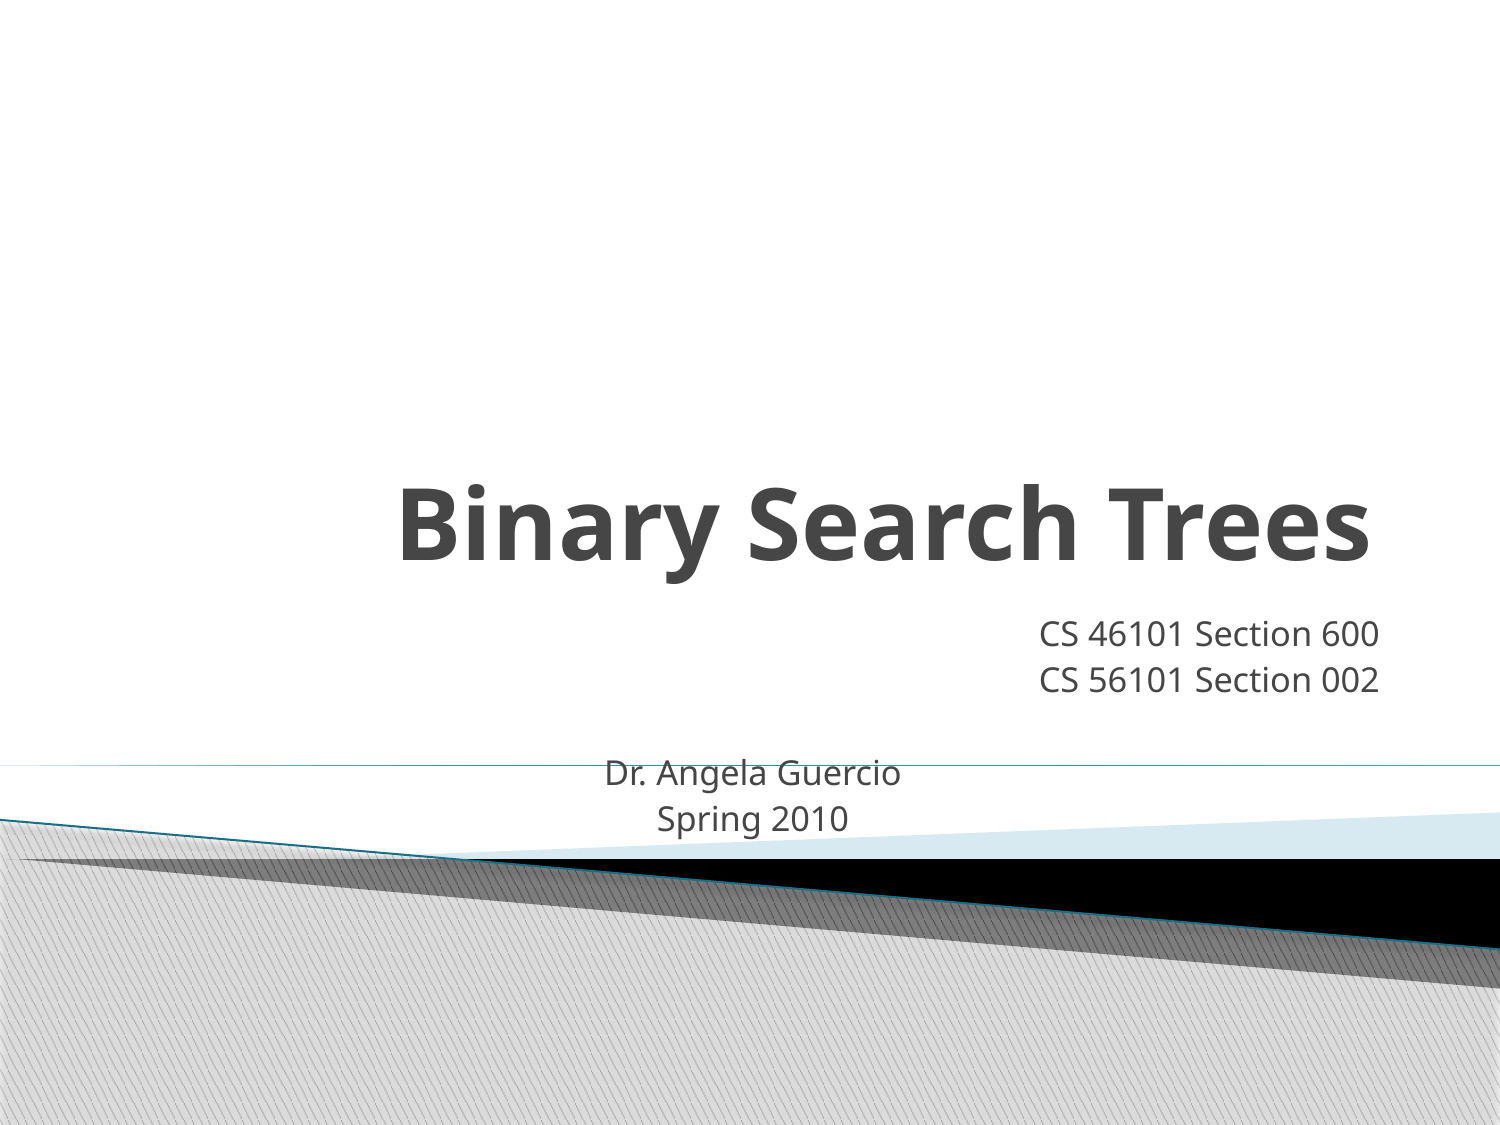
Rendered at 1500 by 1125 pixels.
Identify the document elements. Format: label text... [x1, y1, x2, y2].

picture [5, 859, 1500, 989]
title Binary Search Trees [112, 287, 1388, 588]
subtitle CS 46101 Section 600 CS 56101 Section 002 Dr. Angela Guercio Spring 2010 [118, 604, 1394, 848]
